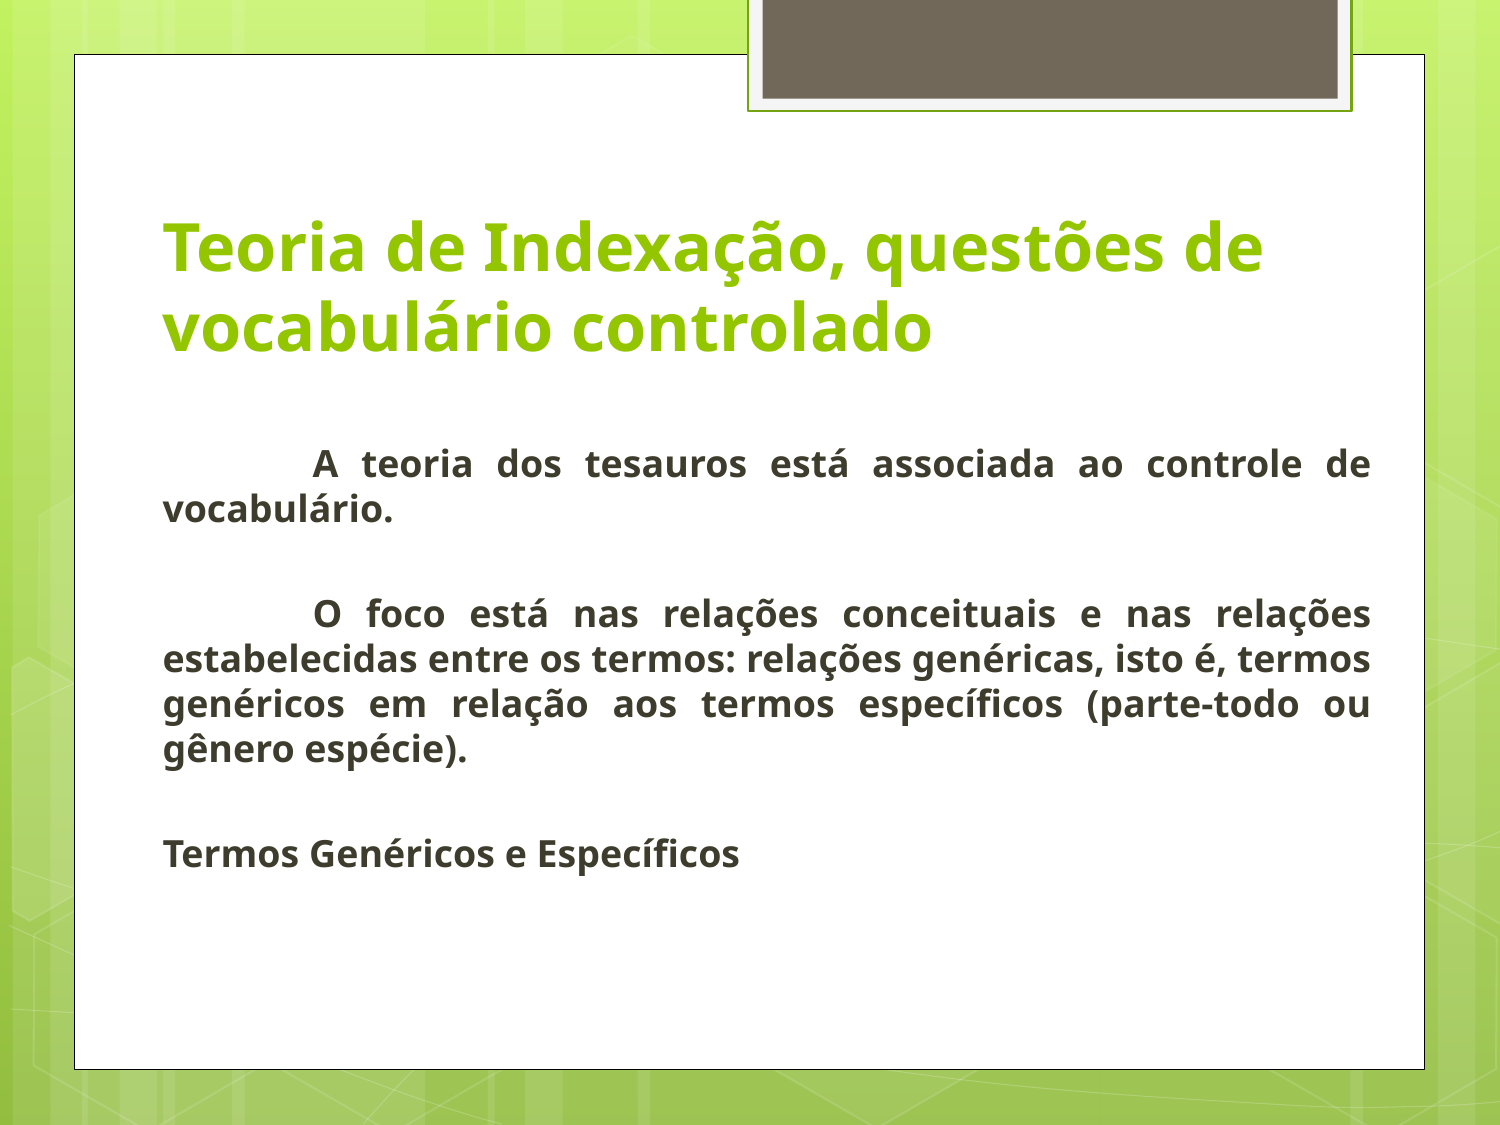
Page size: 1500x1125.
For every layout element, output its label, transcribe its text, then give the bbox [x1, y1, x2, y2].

title Teoria de Indexação, questões de vocabulário controlado [147, 184, 1300, 372]
list A teoria dos tesauros está associada ao controle de vocabulário. O foco está nas relações conceituais e nas relações estabelecidas entre os termos: relações genéricas, isto é, termos genéricos em relação aos termos específicos (parte-todo ou gênero espécie). Termos Genéricos e Específicos [147, 432, 1388, 811]
